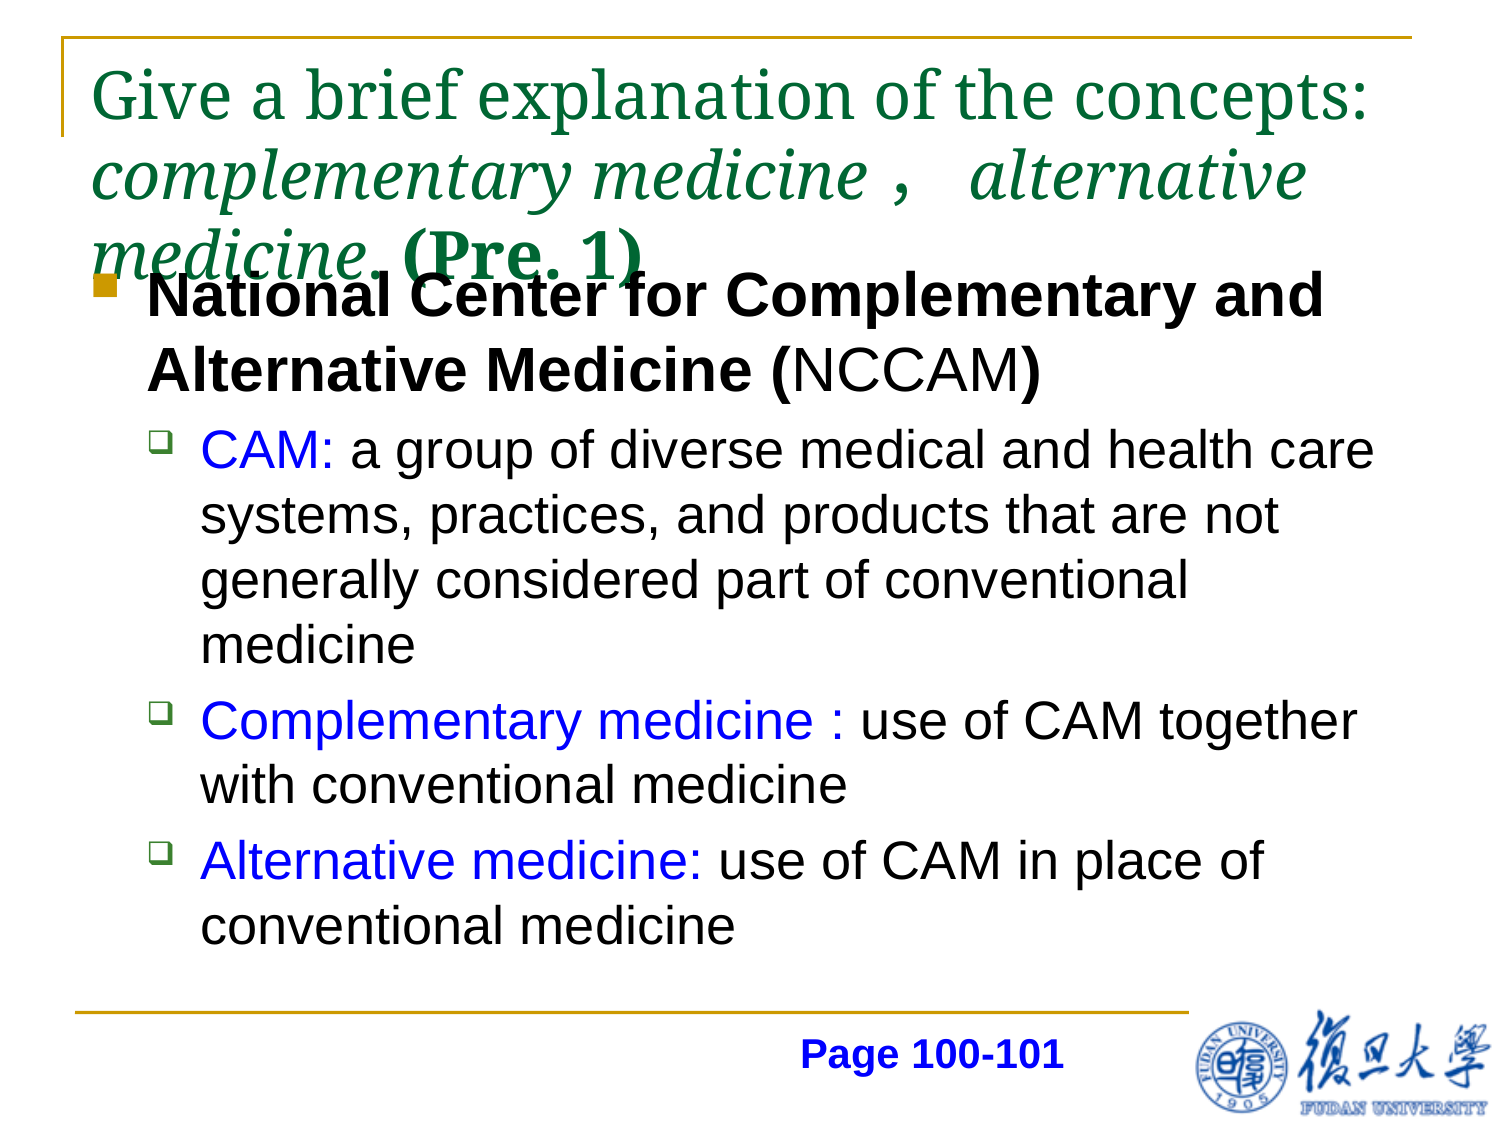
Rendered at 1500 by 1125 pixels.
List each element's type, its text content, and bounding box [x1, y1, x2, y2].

title Give a brief explanation of the concepts: complementary medicine，alternative medicine. (Pre. 1) [74, 45, 1426, 245]
picture [1188, 990, 1500, 1125]
list National Center for Complementary and Alternative Medicine (NCCAM) CAM: a group of diverse medical and health care systems, practices, and products that are not generally considered part of conventional medicine Complementary medicine : use of CAM together with conventional medicine Alternative medicine: use of CAM in place of conventional medicine [74, 245, 1426, 1006]
text_box Page 100-101 [785, 1019, 1090, 1085]
